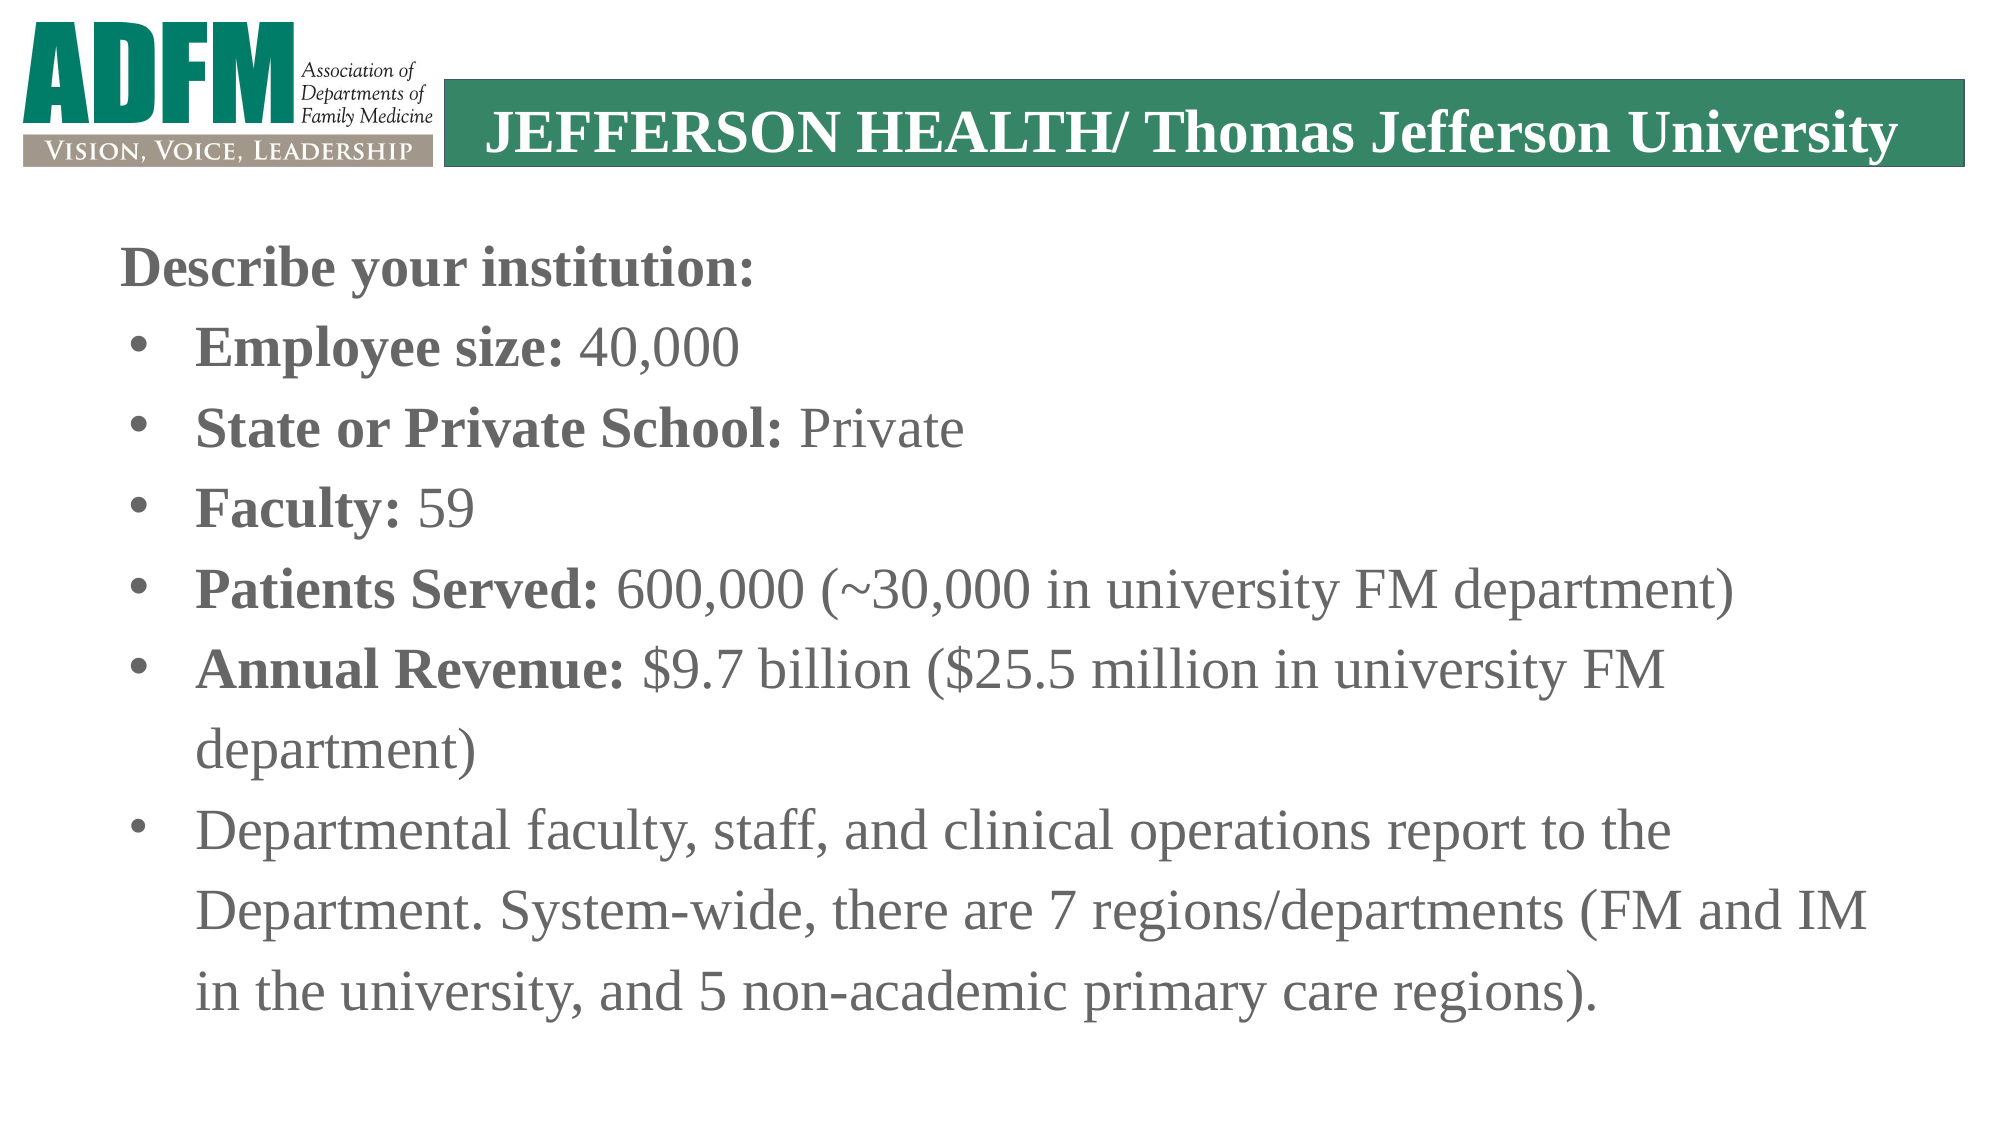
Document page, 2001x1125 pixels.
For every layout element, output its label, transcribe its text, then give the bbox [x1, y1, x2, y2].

picture [22, 22, 434, 167]
title JEFFERSON HEALTH/ Thomas Jefferson University [444, 66, 1965, 180]
list Describe your institution: Employee size: 40,000 State or Private School: Private Faculty: 59 Patients Served: 600,000 (~30,000 in university FM department) Annual Revenue: $9.7 billion ($25.5 million in university FM department) Departmental faculty, staff, and clinical operations report to the Department. System-wide, there are 7 regions/departments (FM and IM in the university, and 5 non-academic primary care regions). [105, 210, 1932, 1076]
